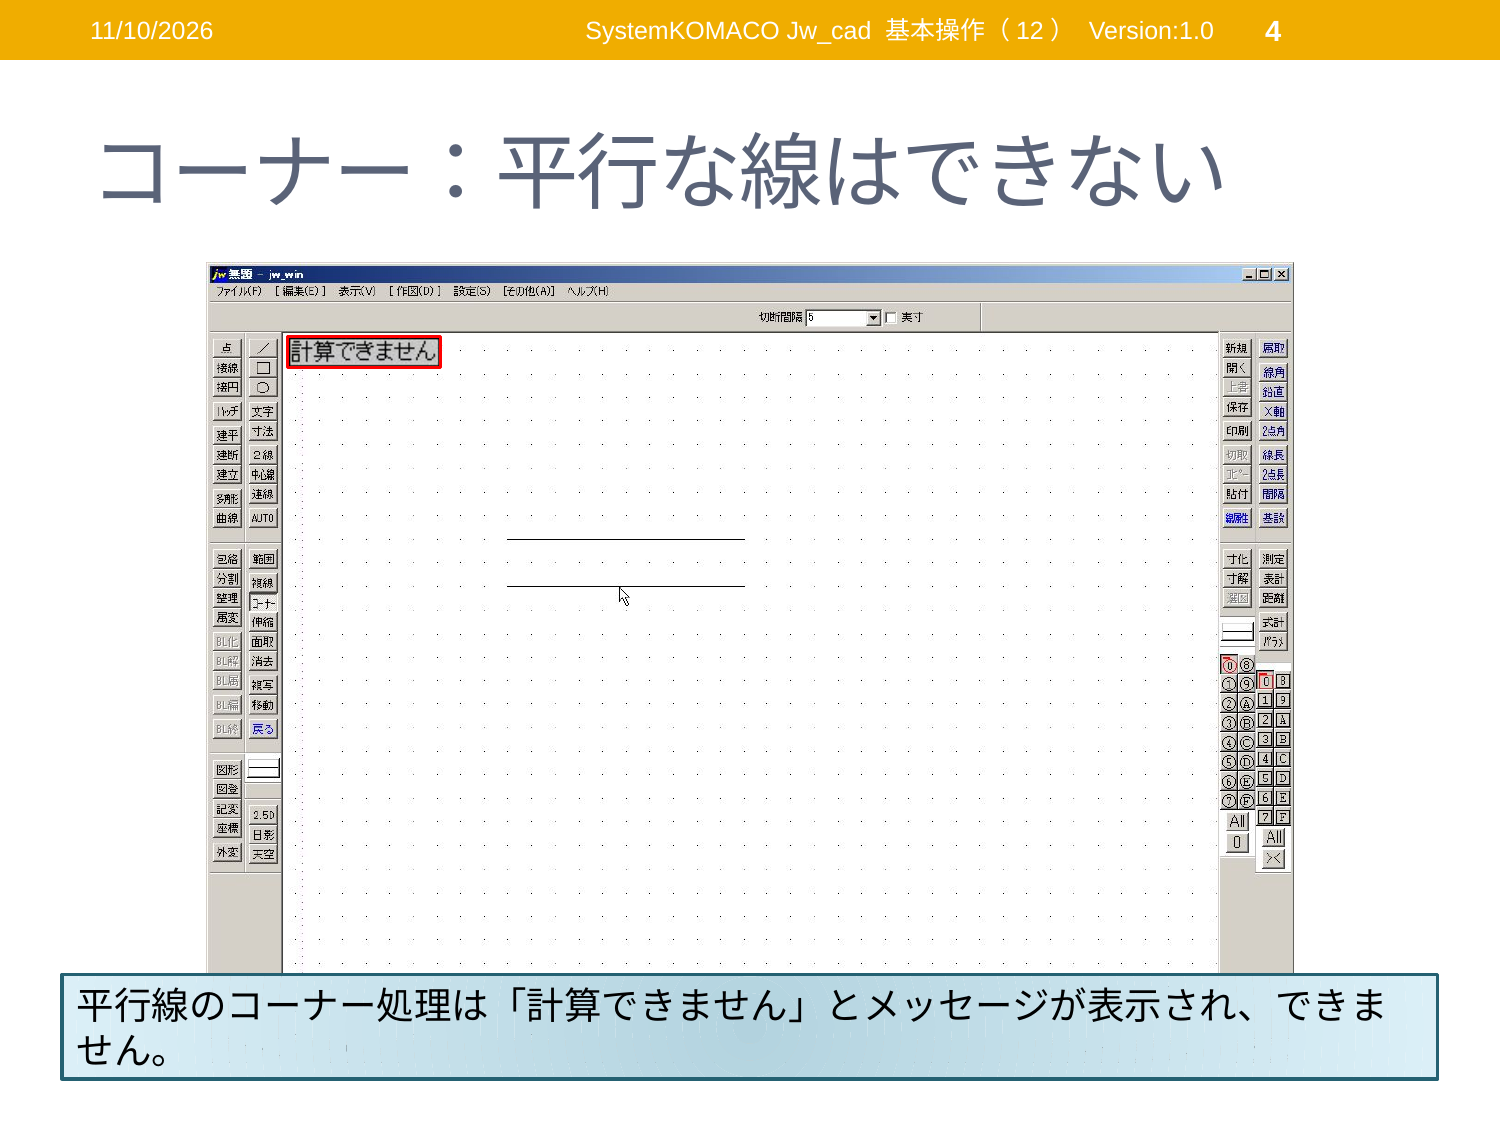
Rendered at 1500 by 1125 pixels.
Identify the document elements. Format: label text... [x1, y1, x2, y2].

slide_number 4 [1250, 3, 1425, 57]
text_box 平行線のコーナー処理は「計算できません」とメッセージが表示され、できません。 [61, 974, 1439, 1080]
footer SystemKOMACO Jw_cad 基本操作（12） Version:1.0 [562, 3, 1238, 57]
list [206, 262, 1294, 1063]
picture [288, 337, 440, 367]
title コーナー：平行な線はできない [75, 87, 1425, 250]
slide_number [75, 3, 550, 57]
